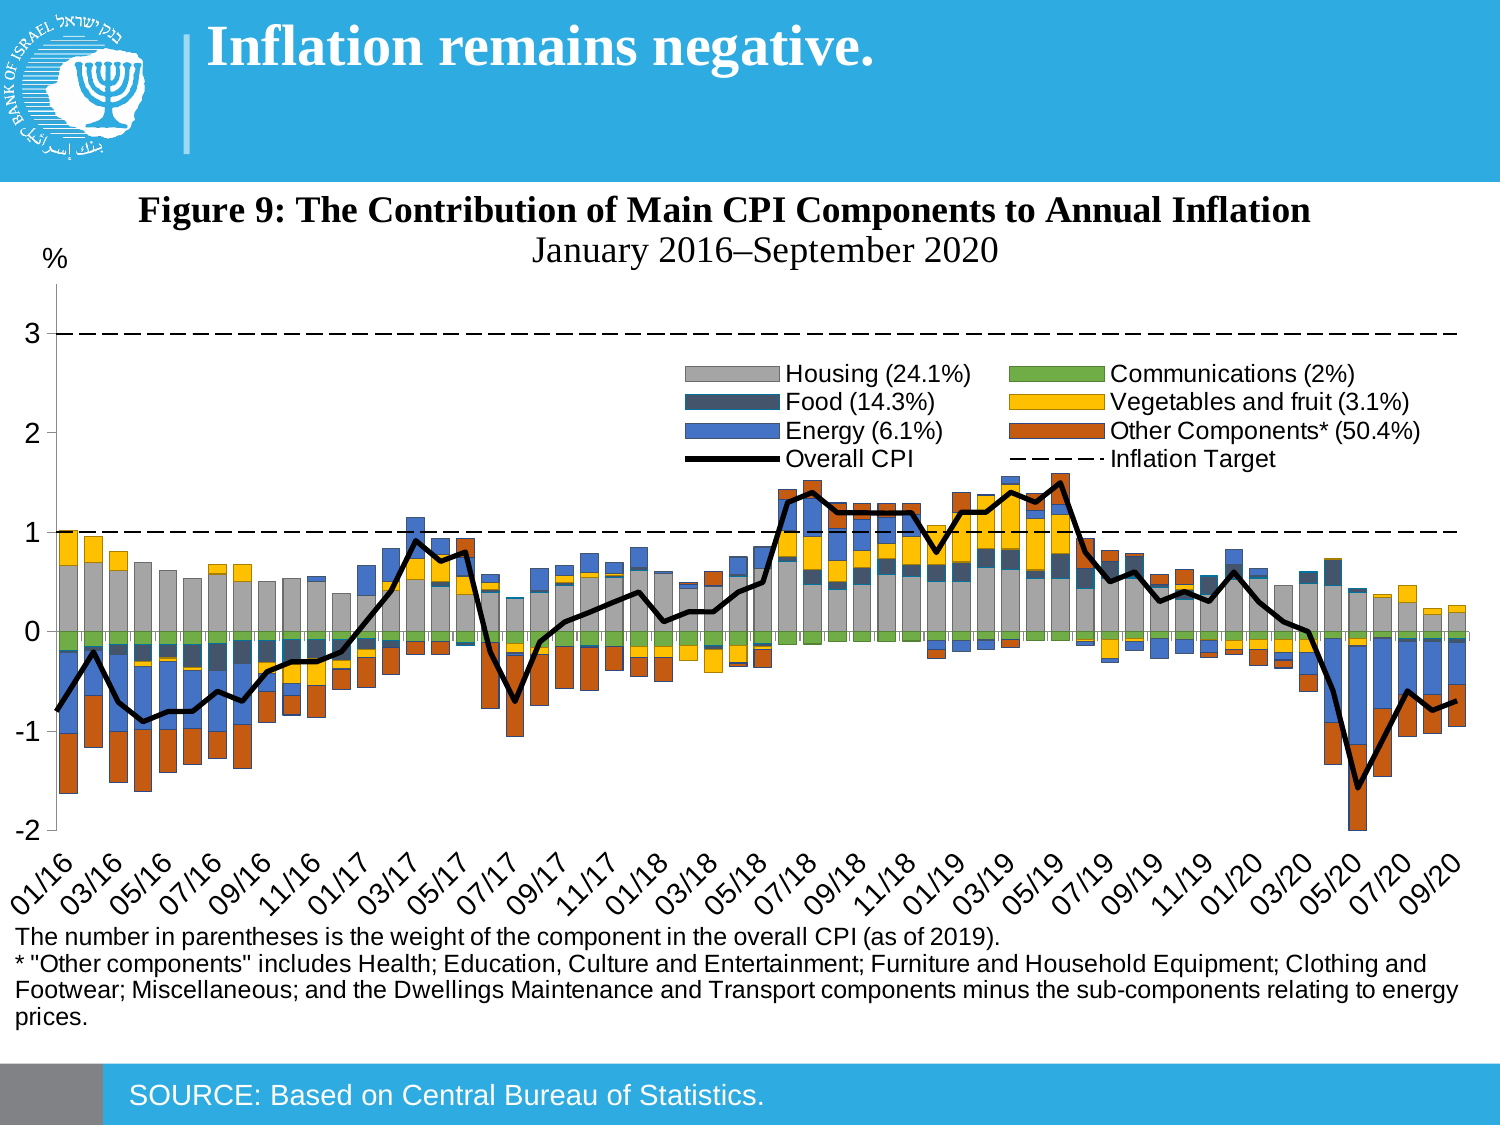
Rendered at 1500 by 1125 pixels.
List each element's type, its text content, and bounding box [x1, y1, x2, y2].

text_box Inflation remains negative. [191, 0, 1500, 181]
chart [0, 181, 1500, 1064]
picture [0, 0, 160, 172]
text_box SOURCE: Based on Central Bureau of Statistics. [113, 1064, 1500, 1124]
